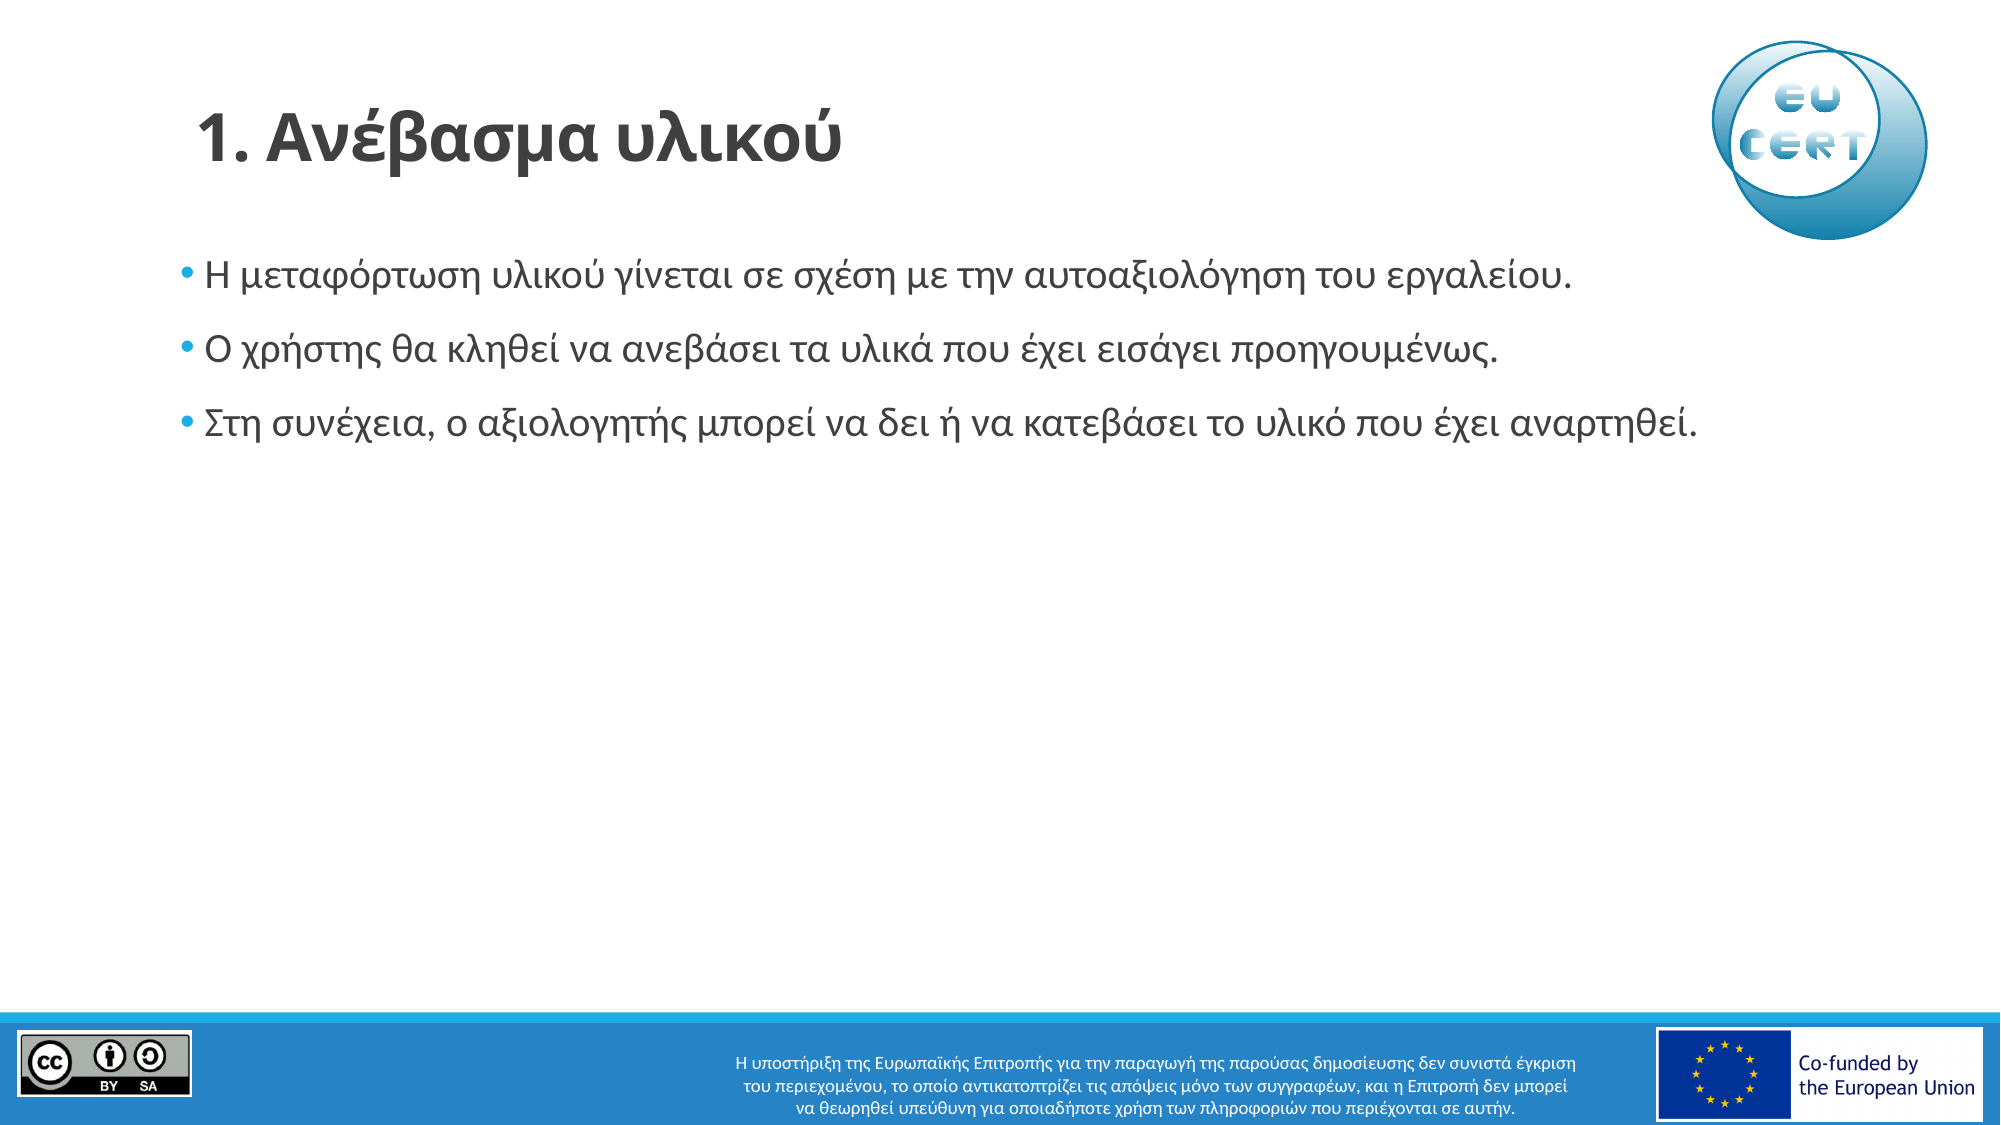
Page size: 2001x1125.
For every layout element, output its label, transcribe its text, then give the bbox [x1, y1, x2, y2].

title 1. Ανέβασμα υλικού [180, 47, 1830, 183]
picture [17, 1030, 192, 1097]
picture [1656, 1027, 1983, 1122]
list Η μεταφόρτωση υλικού γίνεται σε σχέση με την αυτοαξιολόγηση του εργαλείου. Ο χρήστης θα κληθεί να ανεβάσει τα υλικά που έχει εισάγει προηγουμένως. Στη συνέχεια, ο αξιολογητής μπορεί να δει ή να κατεβάσει το υλικό που έχει αναρτηθεί. [180, 244, 1830, 963]
